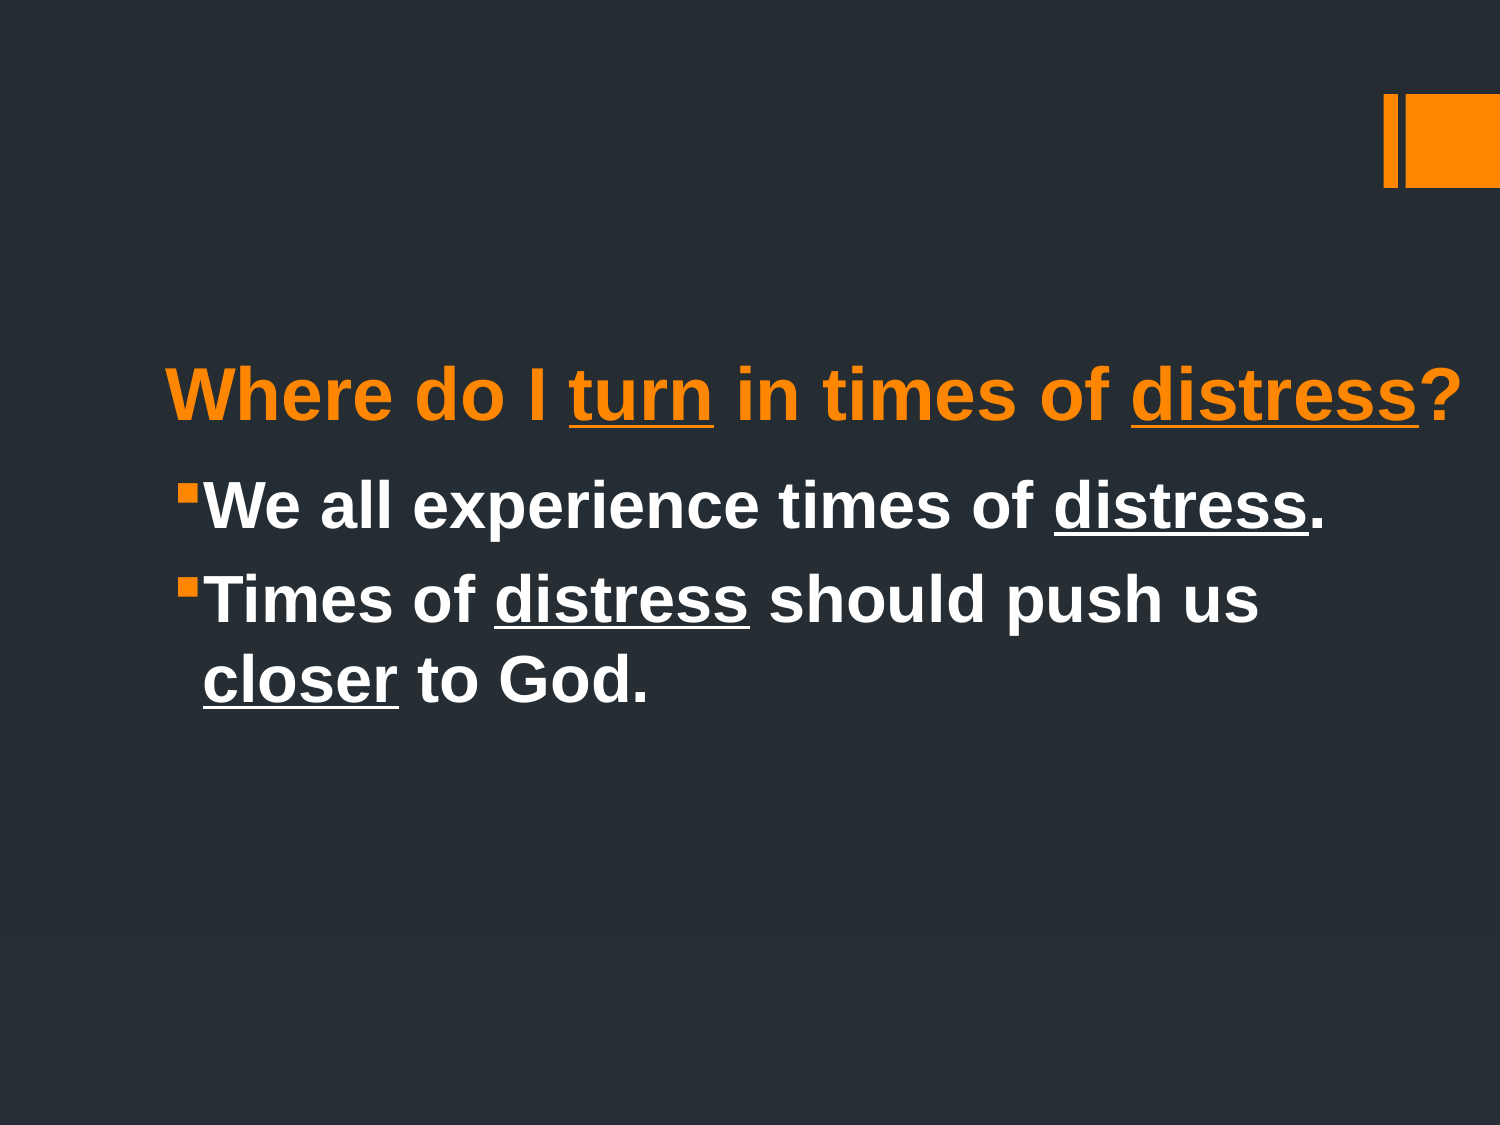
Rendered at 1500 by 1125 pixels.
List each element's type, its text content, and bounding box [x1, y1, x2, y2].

title Where do I turn in times of distress? [150, 253, 1500, 443]
list We all experience times of distress. Times of distress should push us closer to God. [150, 454, 1350, 1035]
